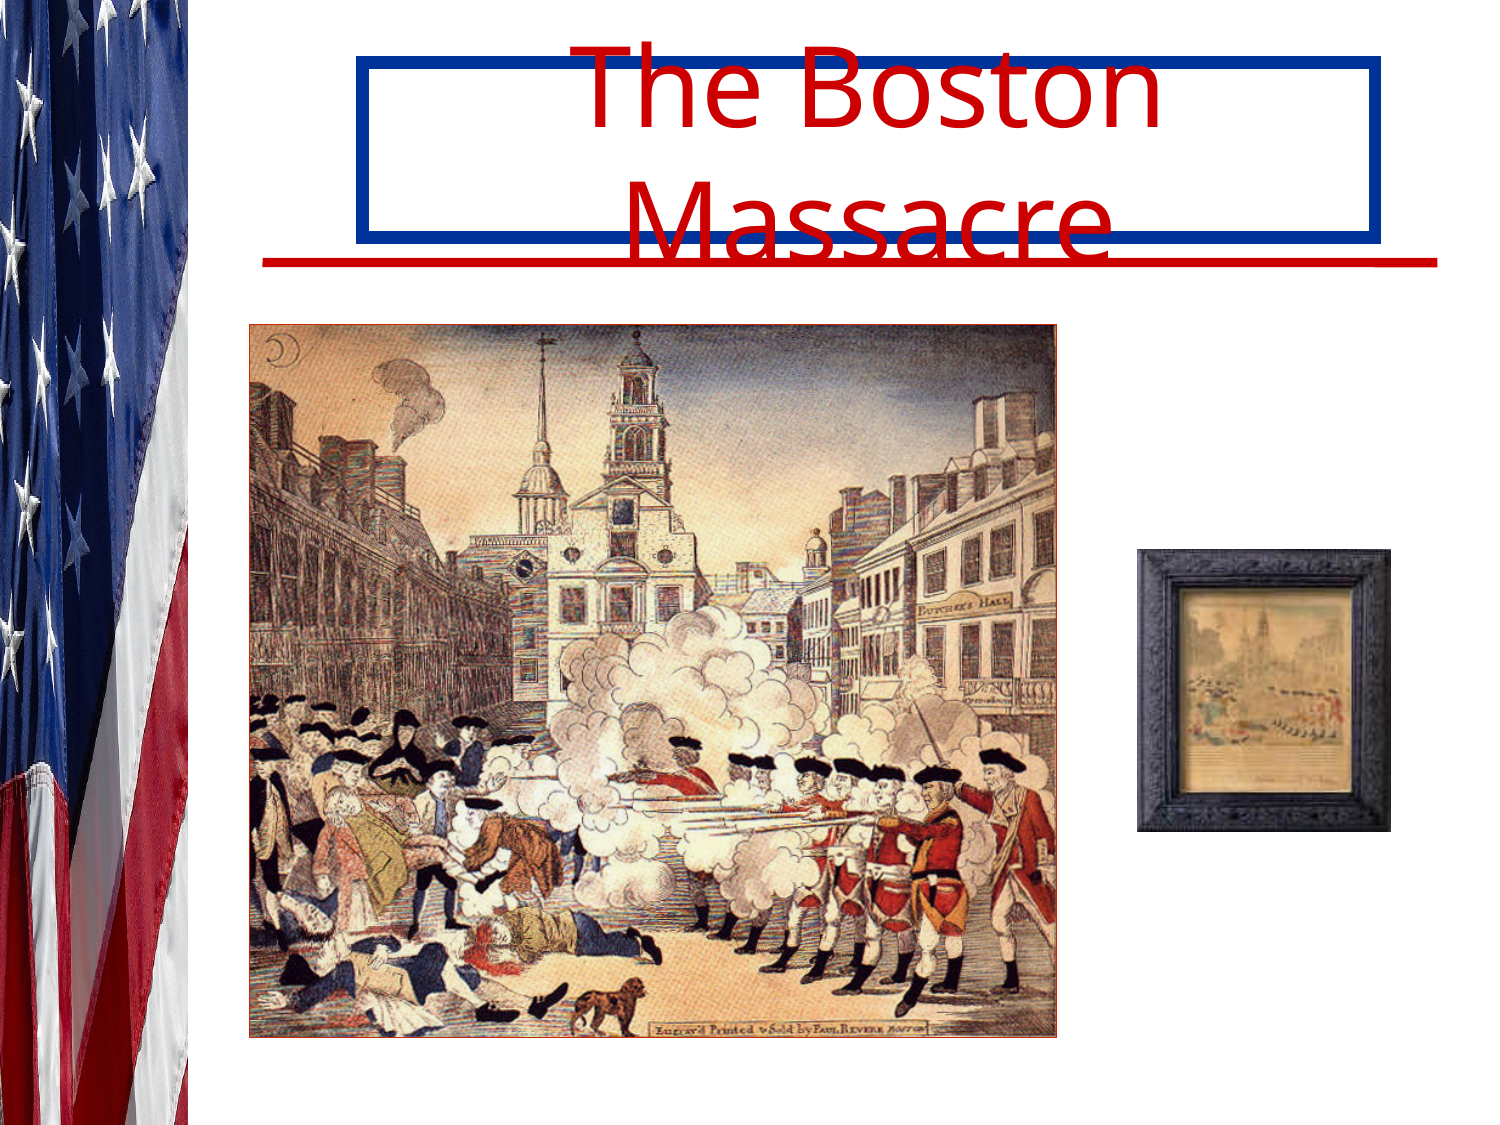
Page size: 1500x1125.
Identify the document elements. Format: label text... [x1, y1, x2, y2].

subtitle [249, 324, 1057, 1038]
title The Boston Massacre [362, 62, 1375, 238]
picture [1137, 549, 1391, 832]
picture [0, 0, 188, 1125]
